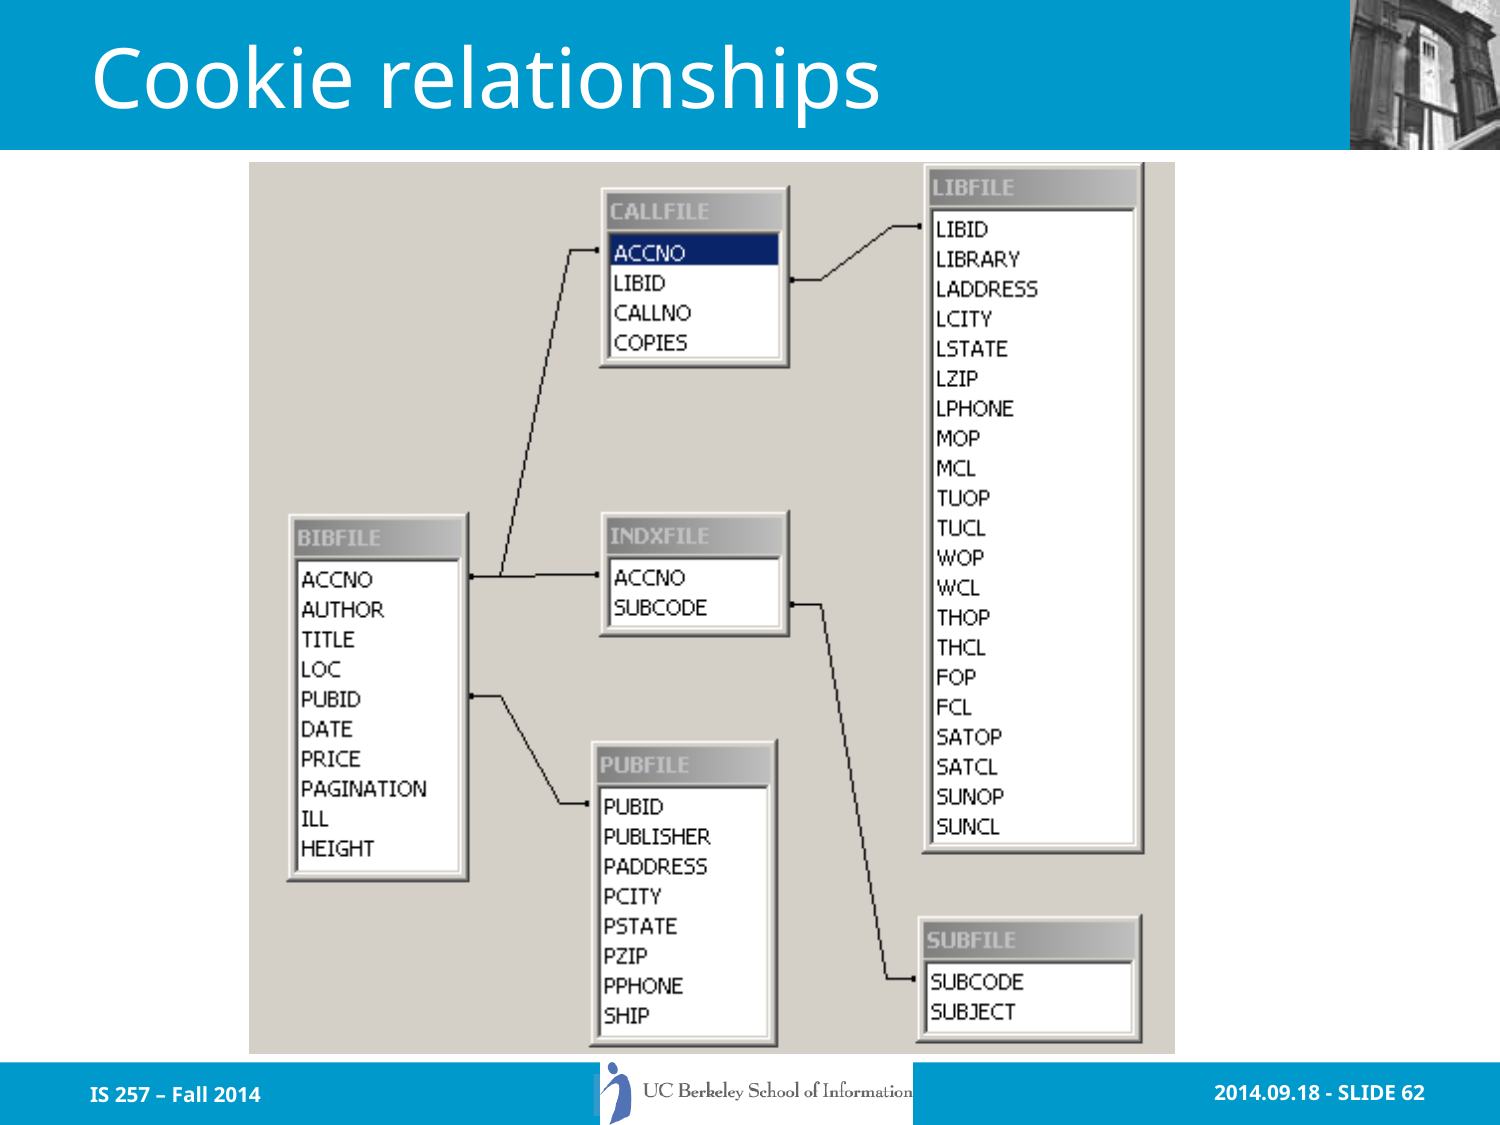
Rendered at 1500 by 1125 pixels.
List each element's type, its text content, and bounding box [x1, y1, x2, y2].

title Cookie relationships [75, 0, 1350, 150]
slide_number IS 257 – Fall 2014 [75, 1062, 388, 1125]
picture [1351, 0, 1500, 150]
picture [249, 162, 1176, 1054]
picture [594, 1062, 912, 1125]
